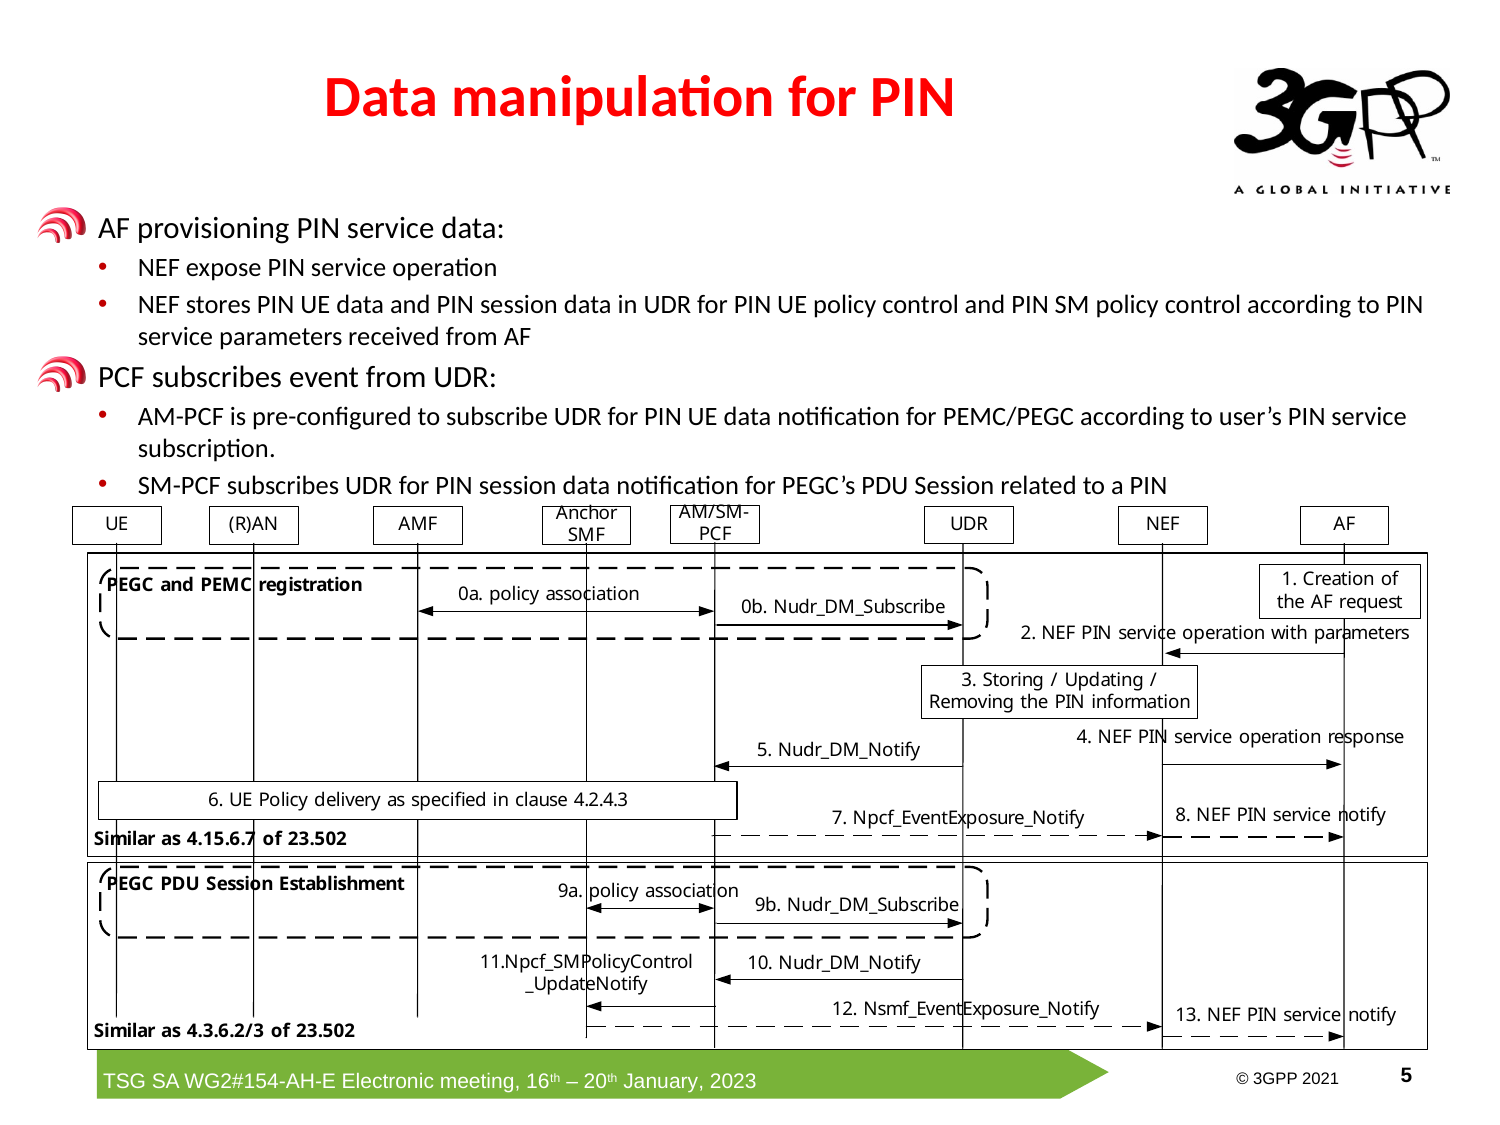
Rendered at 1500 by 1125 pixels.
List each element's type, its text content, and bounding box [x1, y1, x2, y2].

picture [34, 354, 76, 396]
picture [34, 205, 76, 247]
text_box Data manipulation for PIN [80, 37, 1201, 149]
picture [1234, 68, 1450, 194]
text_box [70, 499, 1430, 1054]
list AF provisioning PIN service data: NEF expose PIN service operation NEF stores PIN UE data and PIN session data in UDR for PIN UE policy control and PIN SM policy control according to PIN service parameters received from AF PCF subscribes event from UDR: AM-PCF is pre-configured to subscribe UDR for PIN UE data notification for PEMC/PEGC according to user’s PIN service subscription. SM-PCF subscribes UDR for PIN session data notification for PEGC’s PDU Session related to a PIN [19, 200, 1462, 511]
